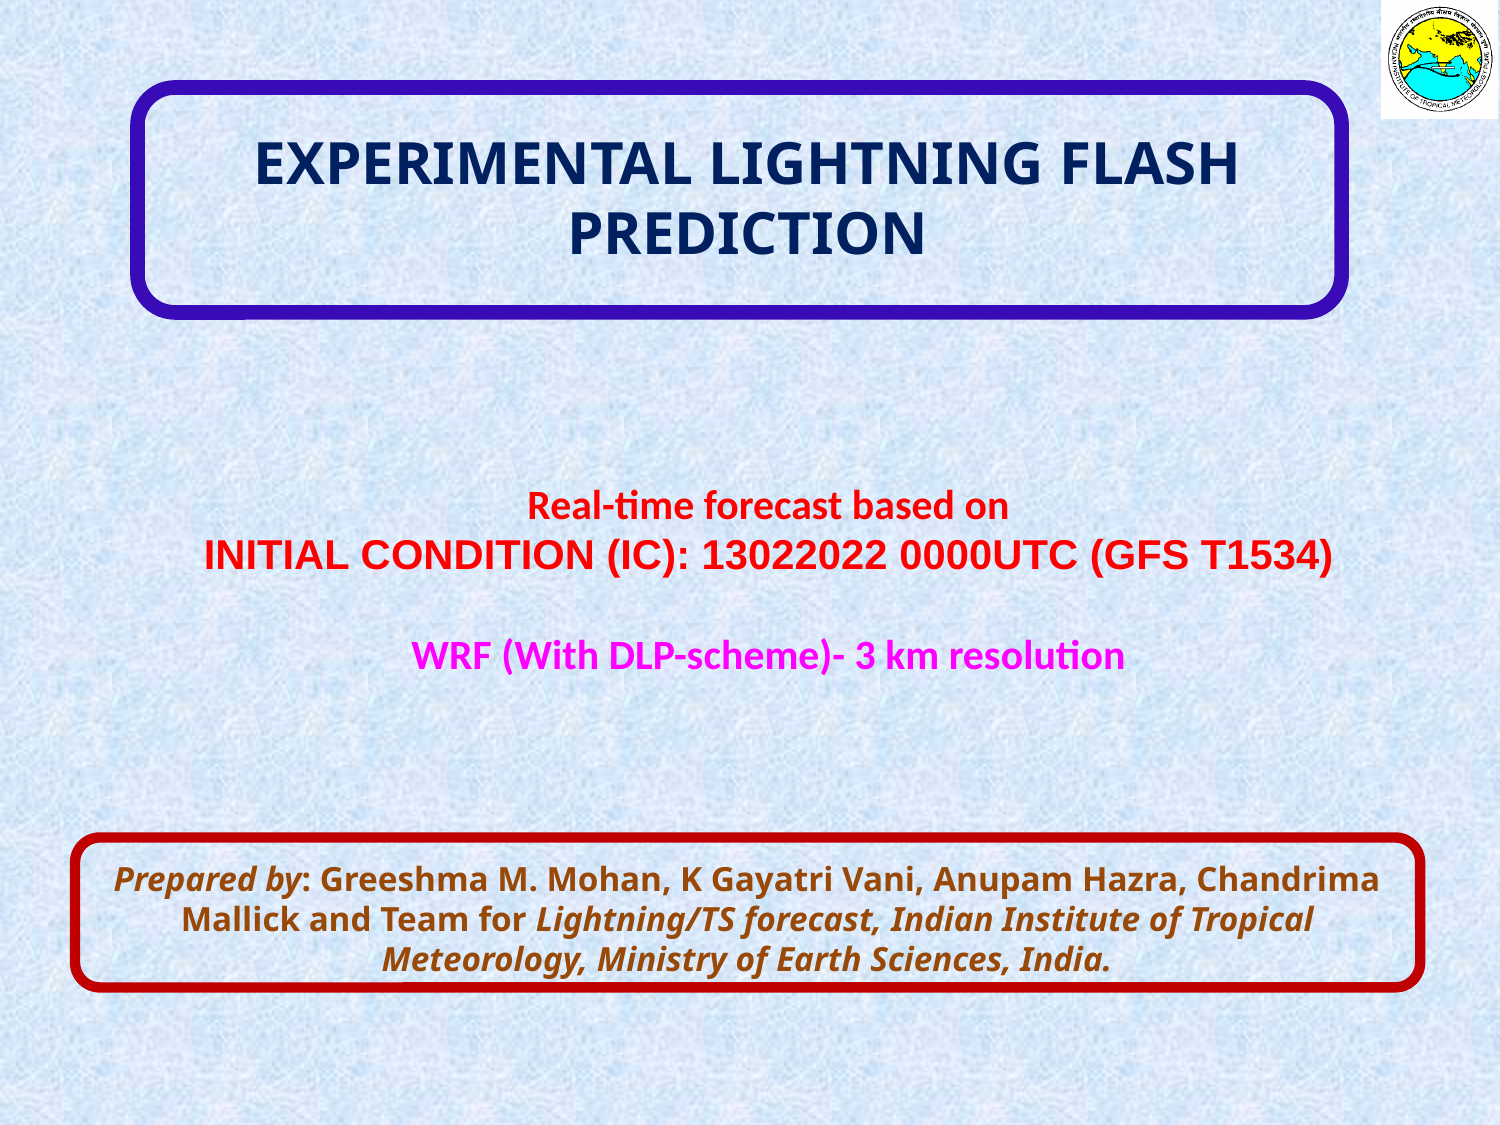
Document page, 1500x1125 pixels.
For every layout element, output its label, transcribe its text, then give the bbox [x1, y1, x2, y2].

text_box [62, 837, 1433, 988]
picture [0, 0, 1500, 1125]
text_box Real-time forecast based on INITIAL CONDITION (IC): 13022022 0000UTC (GFS T1534) WRF (With DLP-scheme)- 3 km resolution [87, 470, 1450, 686]
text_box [137, 87, 1357, 313]
